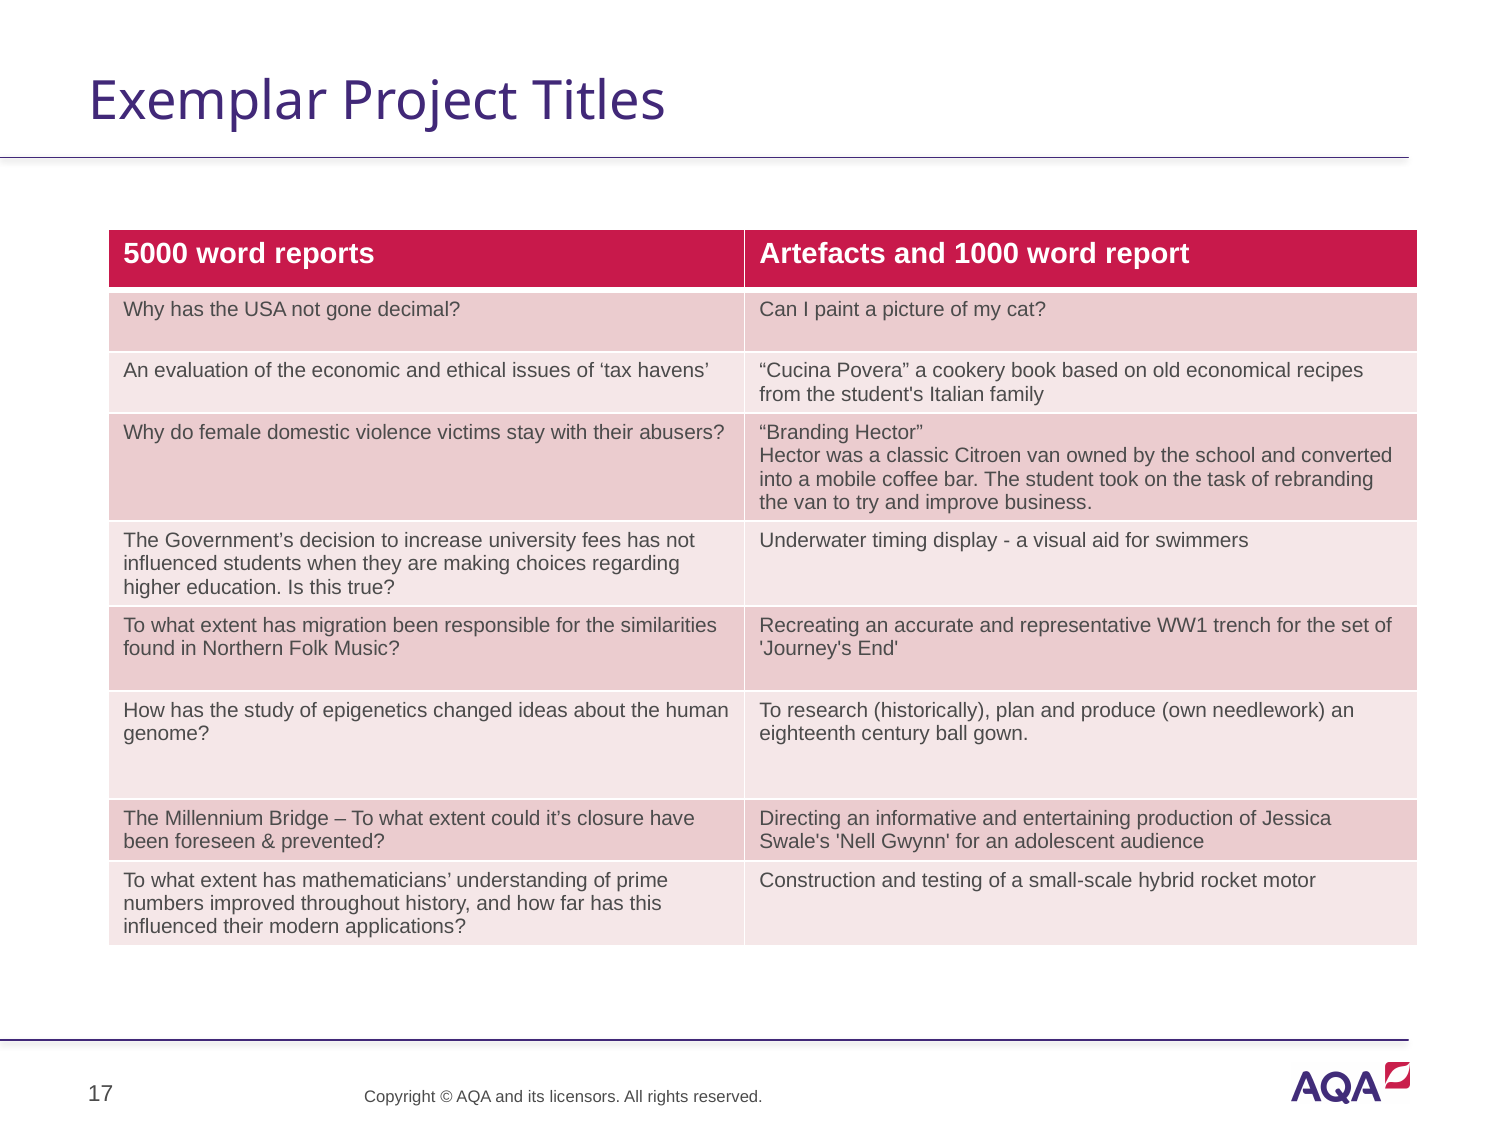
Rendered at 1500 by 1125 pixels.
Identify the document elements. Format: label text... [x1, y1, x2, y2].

table_cell Why has the USA not gone decimal? [109, 293, 744, 351]
table_cell How has the study of epigenetics changed ideas about the human genome? [109, 692, 744, 798]
table_header 5000 word reports [109, 230, 744, 287]
table_cell Why do female domestic violence victims stay with their abusers? [109, 414, 744, 520]
table_cell The Millennium Bridge – To what extent could it’s closure have been foreseen & prevented? [109, 800, 744, 860]
table_cell Underwater timing display - a visual aid for swimmers [745, 522, 1417, 605]
table_cell To research (historically), plan and produce (own needlework) an eighteenth century ball gown. [745, 692, 1417, 798]
title Exemplar Project Titles [88, 72, 1409, 144]
table_cell “Branding Hector” Hector was a classic Citroen van owned by the school and converted into a mobile coffee bar. The student took on the task of rebranding the van to try and improve business. [745, 414, 1417, 520]
footer Copyright © AQA and its licensors. All rights reserved. [324, 1084, 764, 1124]
table_cell To what extent has migration been responsible for the similarities found in Northern Folk Music? [109, 607, 744, 690]
table_cell Recreating an accurate and representative WW1 trench for the set of 'Journey's End' [745, 607, 1417, 690]
table_header Artefacts and 1000 word report [745, 230, 1417, 287]
table_cell Directing an informative and entertaining production of Jessica Swale's 'Nell Gwynn' for an adolescent audience [745, 800, 1417, 860]
table_cell To what extent has mathematicians’ understanding of prime numbers improved throughout history, and how far has this influenced their modern applications? [109, 862, 744, 945]
picture [1291, 1062, 1410, 1104]
table_cell “Cucina Povera” a cookery book based on old economical recipes from the student's Italian family [745, 353, 1417, 412]
slide_number 17 [72, 1062, 188, 1123]
table_cell An evaluation of the economic and ethical issues of ‘tax havens’ [109, 353, 744, 412]
table_cell The Government’s decision to increase university fees has not influenced students when they are making choices regarding higher education. Is this true? [109, 522, 744, 605]
table_cell Can I paint a picture of my cat? [745, 293, 1417, 351]
table_cell Construction and testing of a small-scale hybrid rocket motor [745, 862, 1417, 945]
